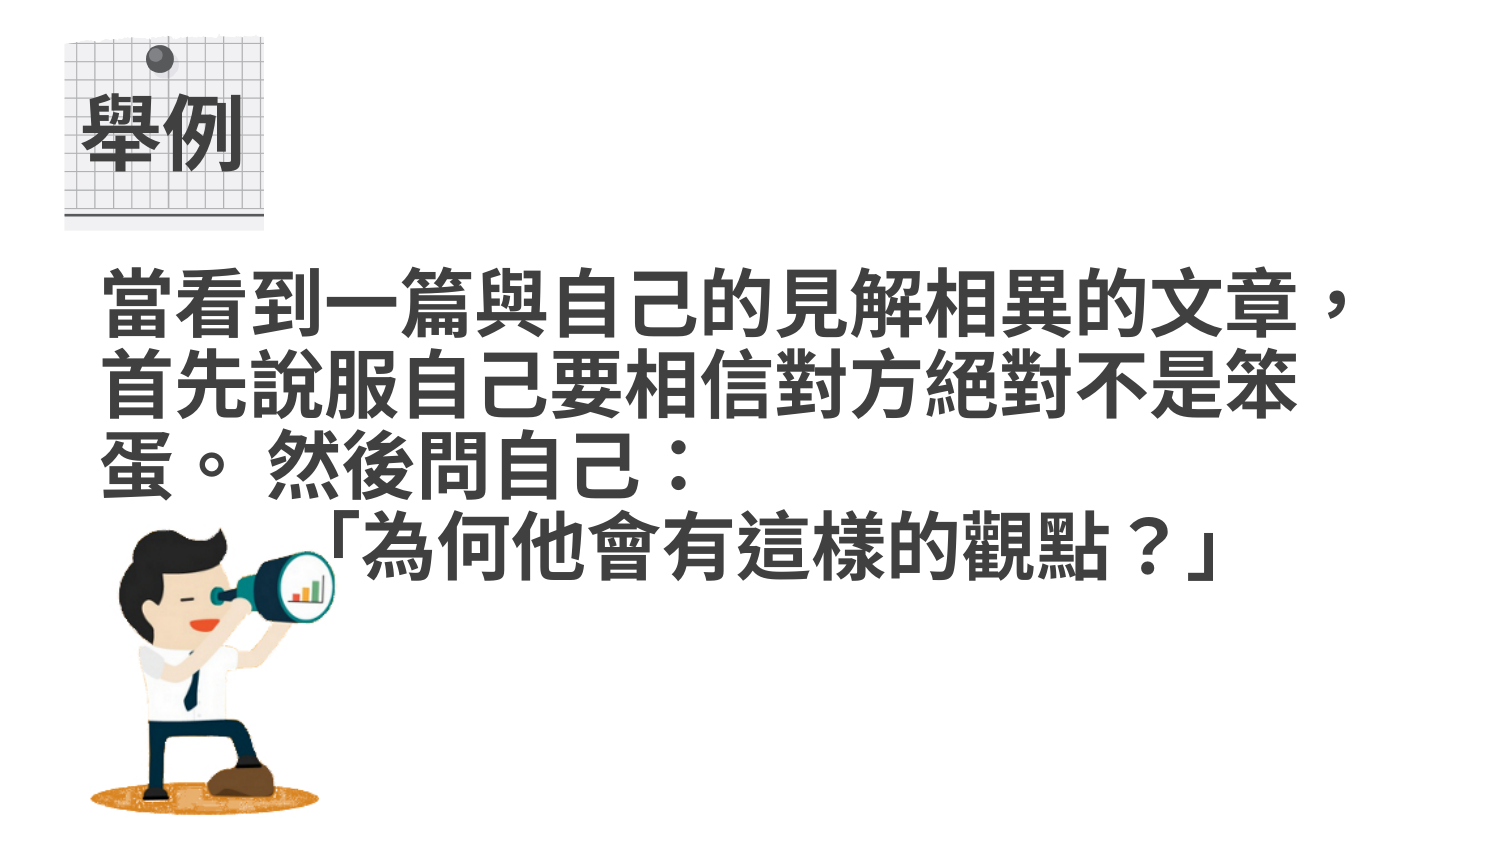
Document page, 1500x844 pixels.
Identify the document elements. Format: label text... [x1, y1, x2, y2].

picture [88, 507, 363, 830]
title 當看到一篇與自己的見解相異的文章，首先說服自己要相信對方絕對不是笨蛋。 然後問自己： 「為何他會有這樣的觀點？」 [88, 251, 1394, 607]
picture [64, 32, 264, 231]
